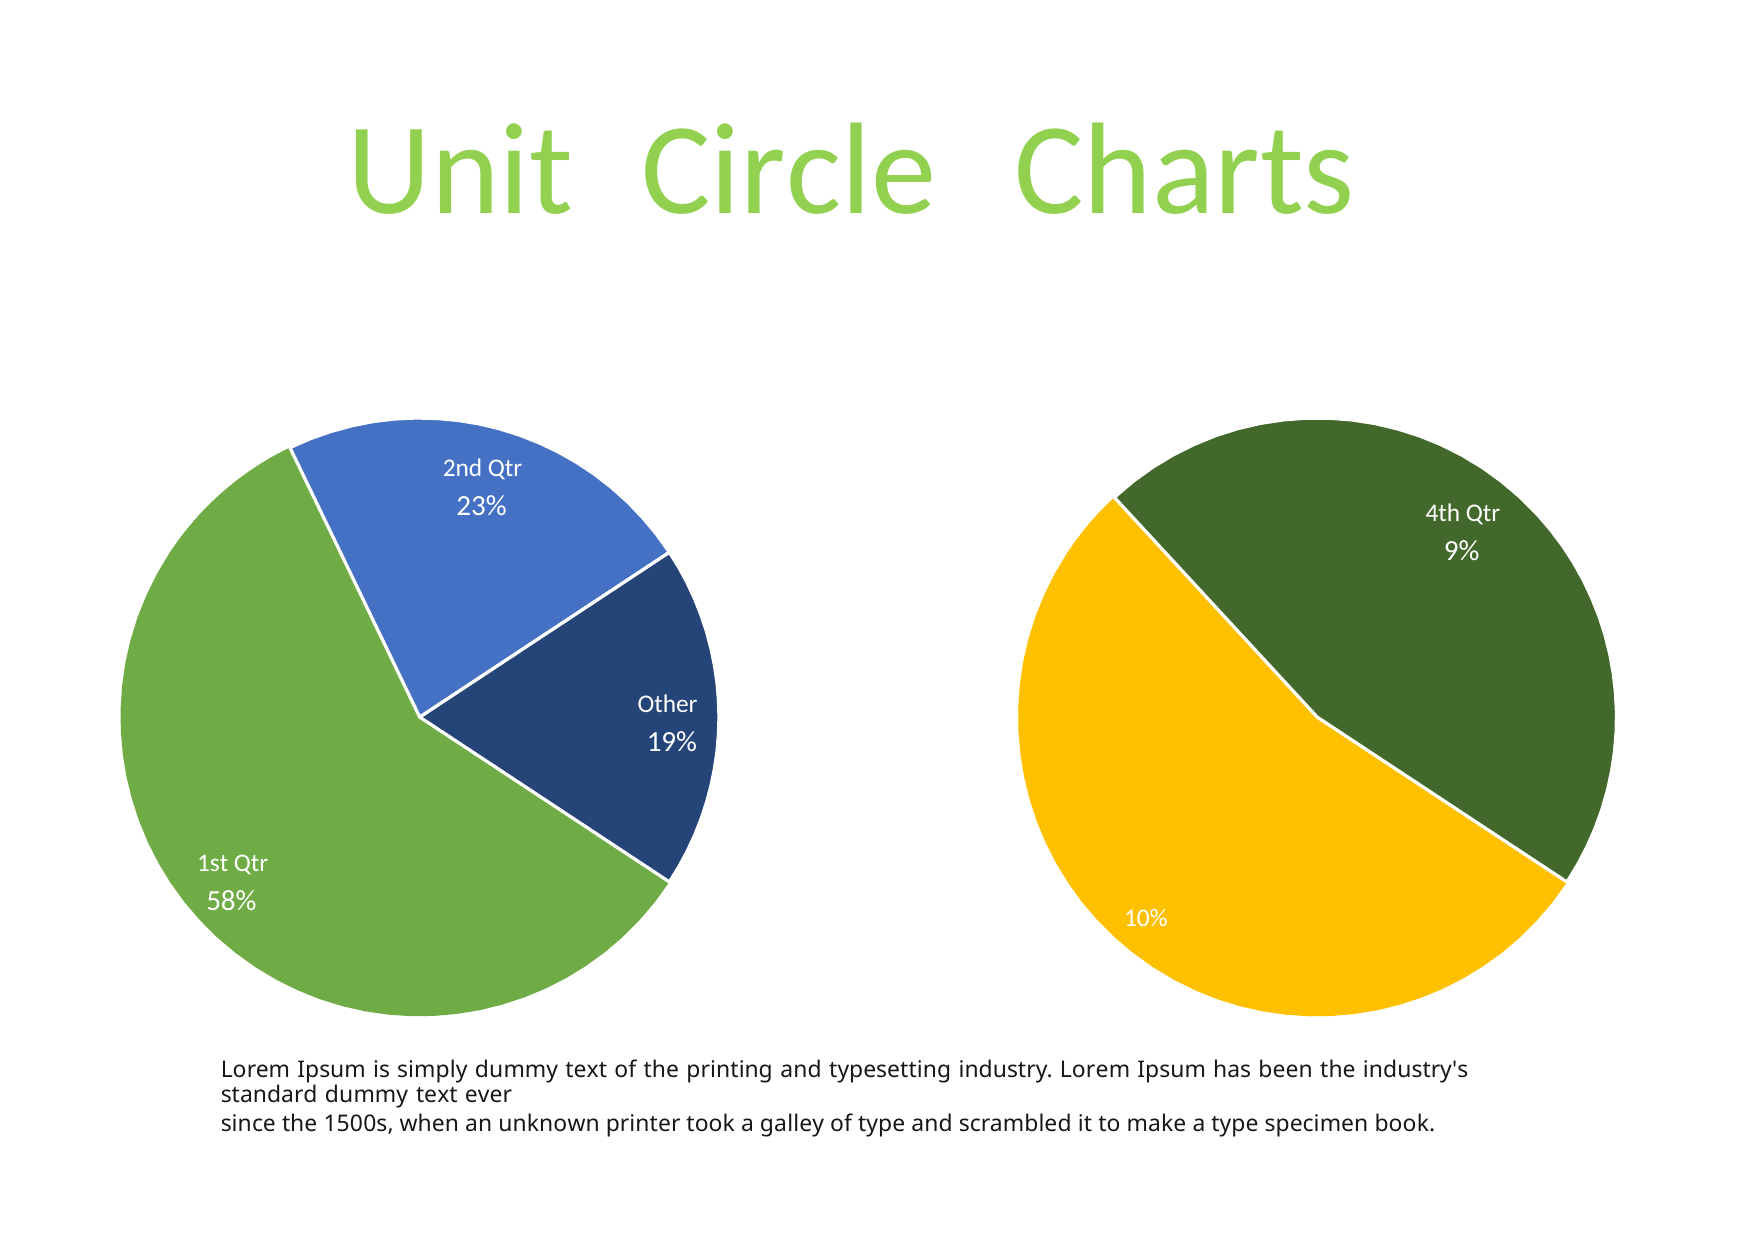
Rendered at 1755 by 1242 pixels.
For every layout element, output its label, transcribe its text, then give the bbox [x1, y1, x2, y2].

text_box Lorem Ipsum is simply dummy text of the printing and typesetting industry. Lorem Ipsum has been the industry's standard dummy text ever since the 1500s, when an unknown printer took a galley of type and scrambled it to make a type specimen book. [218, 1055, 1539, 1113]
text_box 2nd Qtr 23% [433, 453, 532, 523]
text_box [1114, 418, 1617, 883]
text_box [1018, 497, 1567, 1017]
text_box Circle [639, 111, 1006, 266]
text_box [289, 417, 670, 716]
text_box [120, 447, 670, 1017]
text_box Unit [345, 111, 632, 266]
text_box Charts [1012, 111, 1431, 266]
text_box Other 19% [635, 689, 713, 759]
text_box 10% [1122, 903, 1181, 938]
text_box 4th Qtr 9% [1416, 499, 1510, 569]
text_box [419, 552, 719, 882]
text_box 1st Qtr 58% [188, 849, 277, 919]
